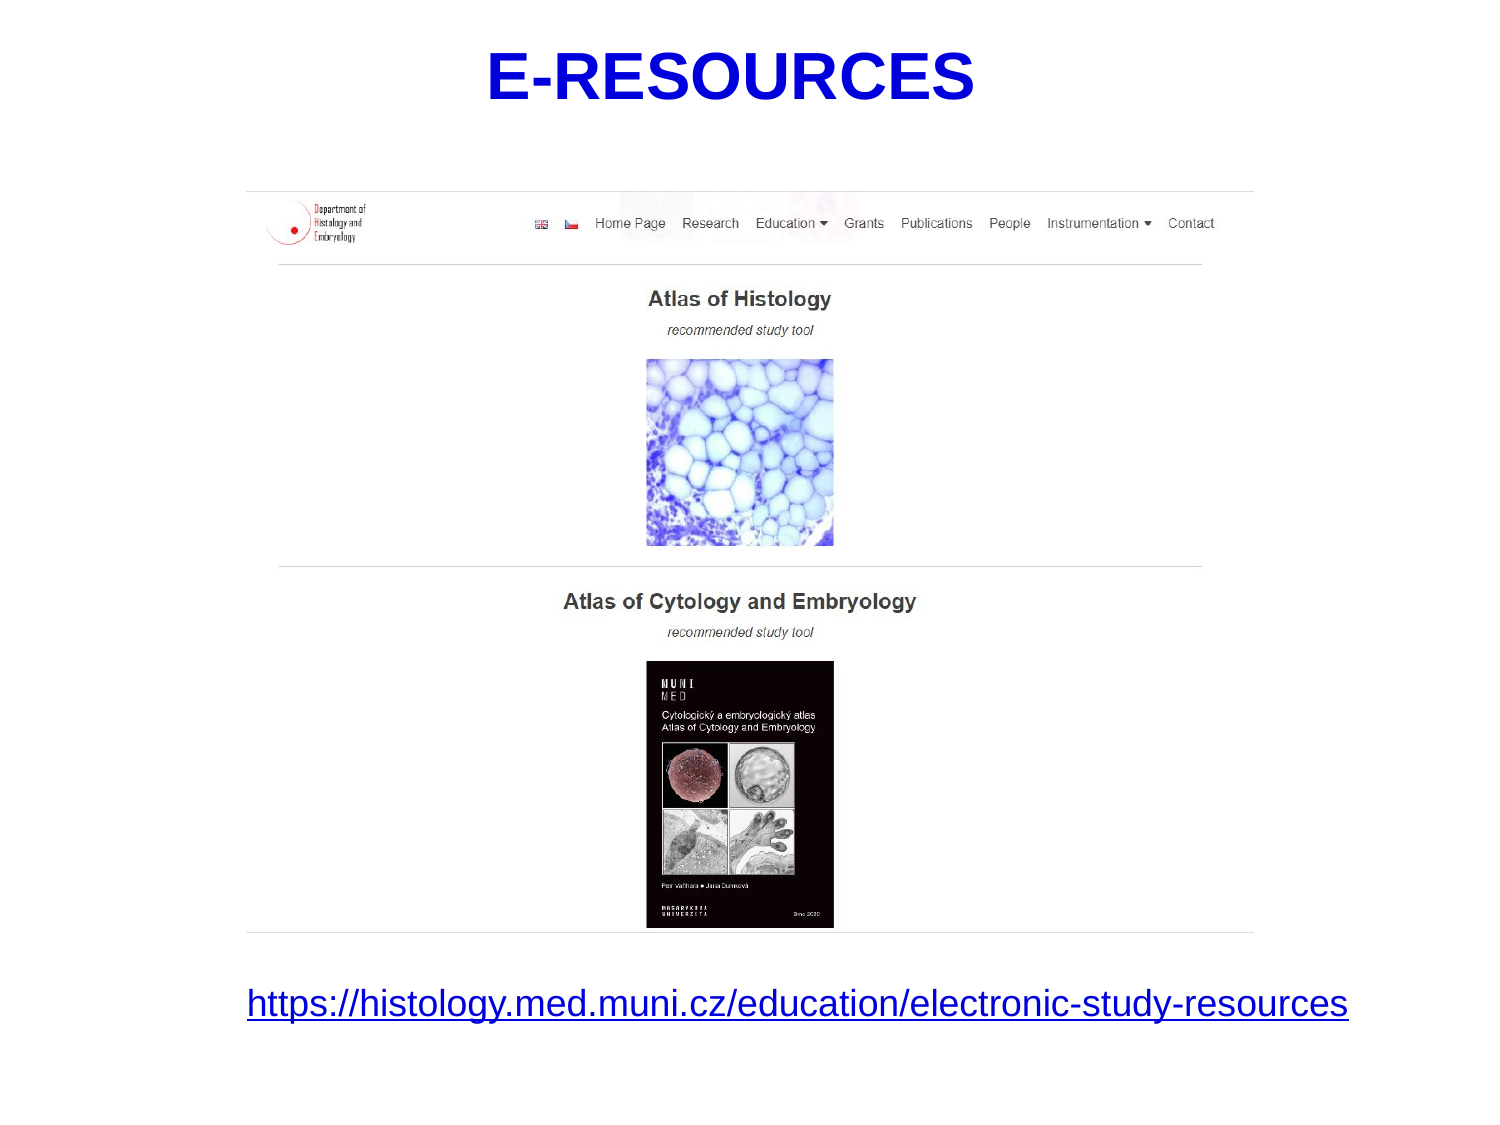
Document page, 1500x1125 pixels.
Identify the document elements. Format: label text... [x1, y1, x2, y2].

text_box E-RESOURCES [472, 25, 992, 121]
picture [246, 191, 1254, 934]
text_box https://histology.med.muni.cz/education/electronic-study-resources [232, 971, 1447, 1032]
